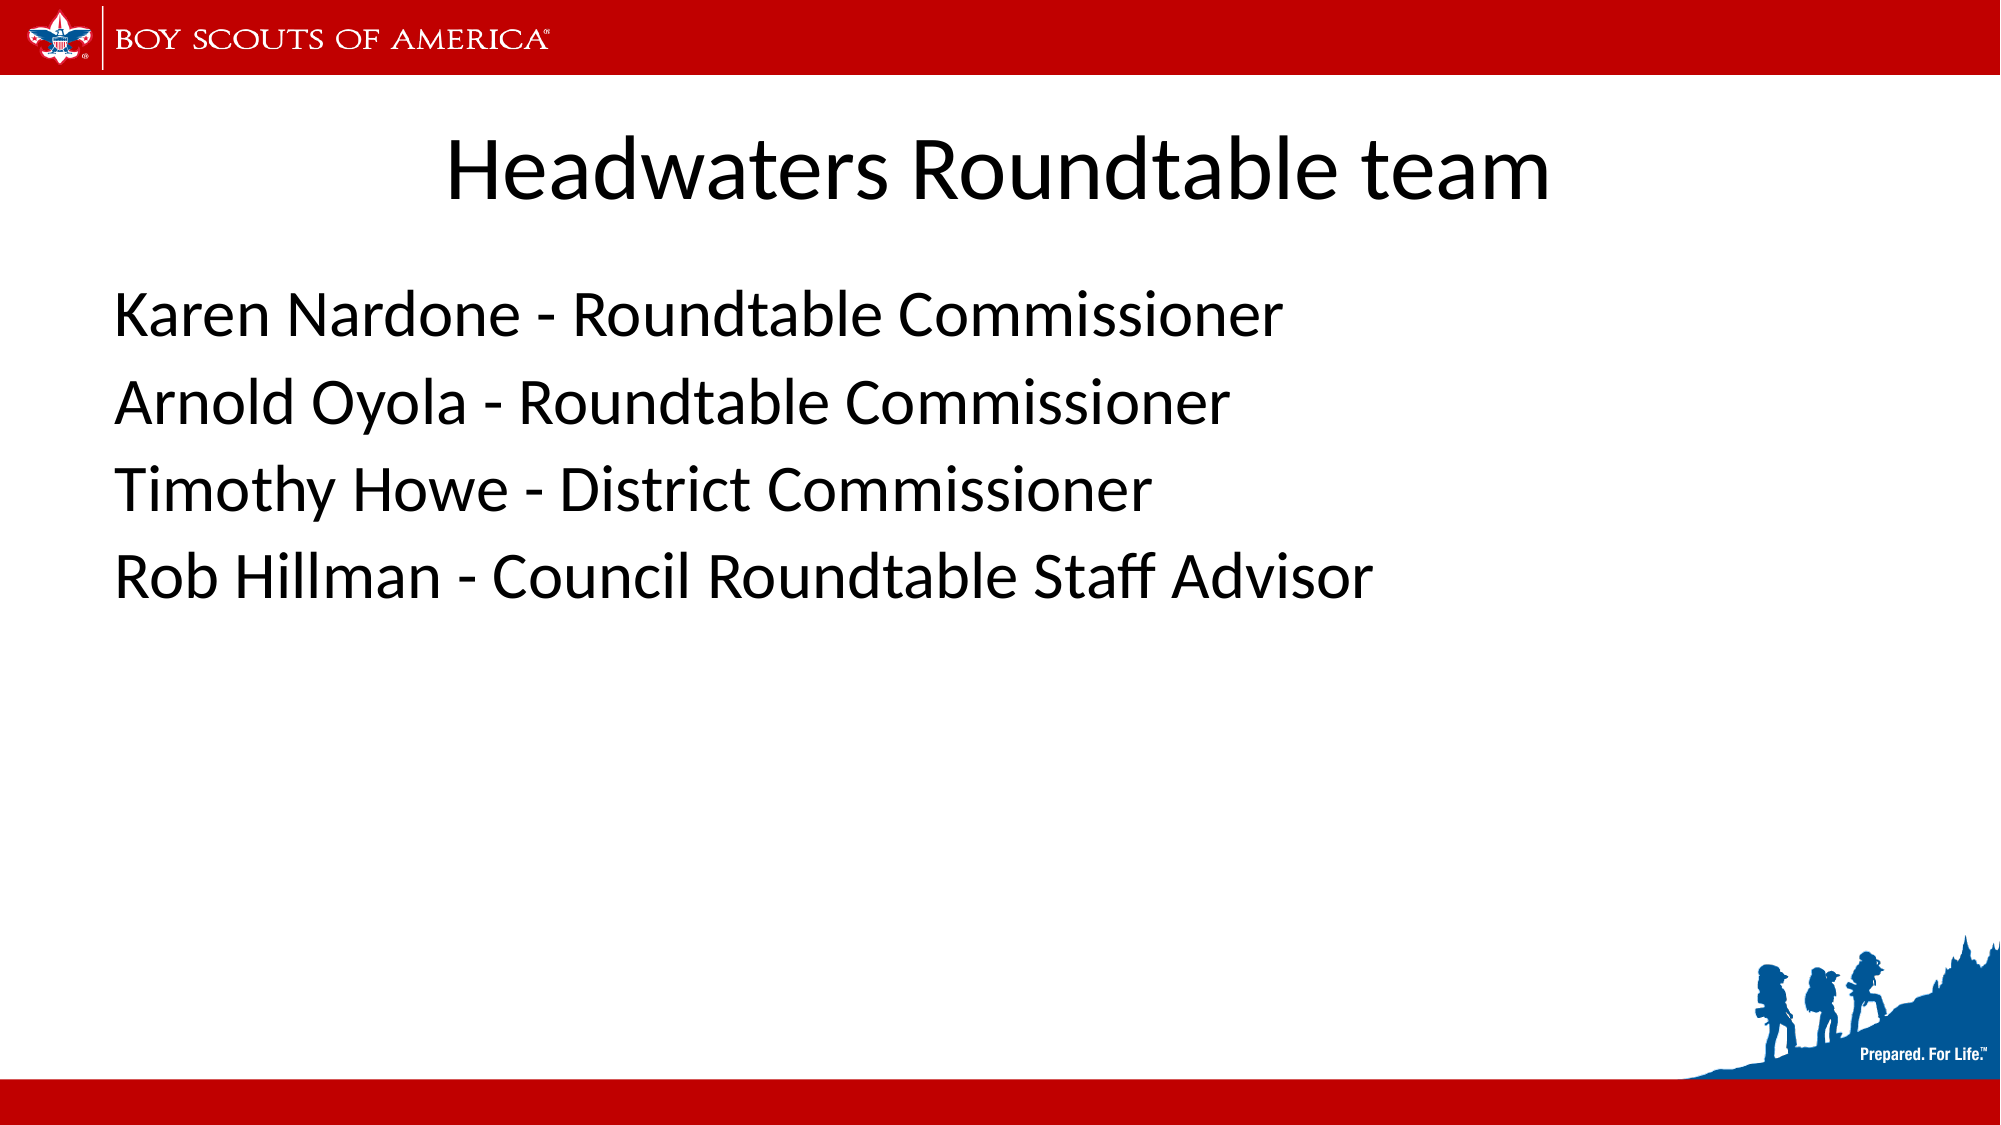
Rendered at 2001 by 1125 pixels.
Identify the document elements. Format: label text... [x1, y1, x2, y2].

list Karen Nardone - Roundtable Commissioner Arnold Oyola - Roundtable Commissioner Timothy Howe - District Commissioner Rob Hillman - Council Roundtable Staff Advisor [99, 262, 1900, 888]
picture [1677, 683, 2000, 1079]
title Headwaters Roundtable team [99, 87, 1900, 238]
picture [27, 6, 550, 70]
